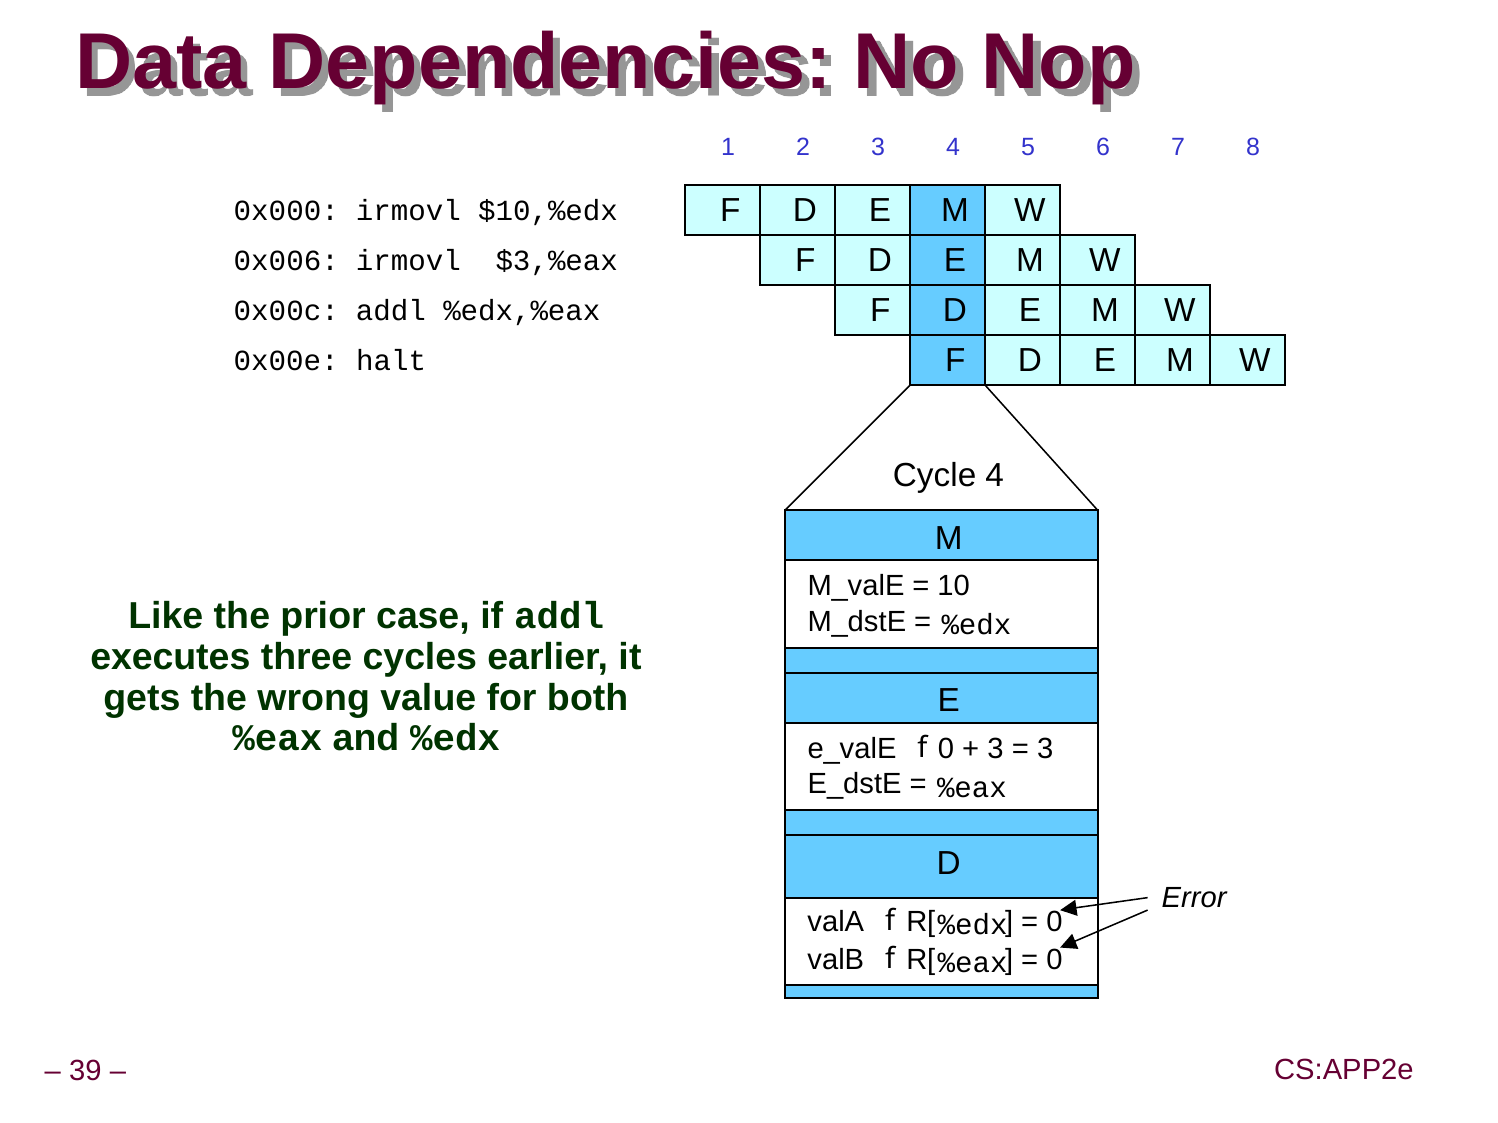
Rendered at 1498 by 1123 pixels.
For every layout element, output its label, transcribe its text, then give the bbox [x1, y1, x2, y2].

title Data Dependencies: No Nop [74, 0, 1498, 129]
text_box Like the prior case, if addl executes three cycles earlier, it gets the wrong value for both %eax and %edx [47, 589, 204, 802]
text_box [209, 122, 1286, 999]
